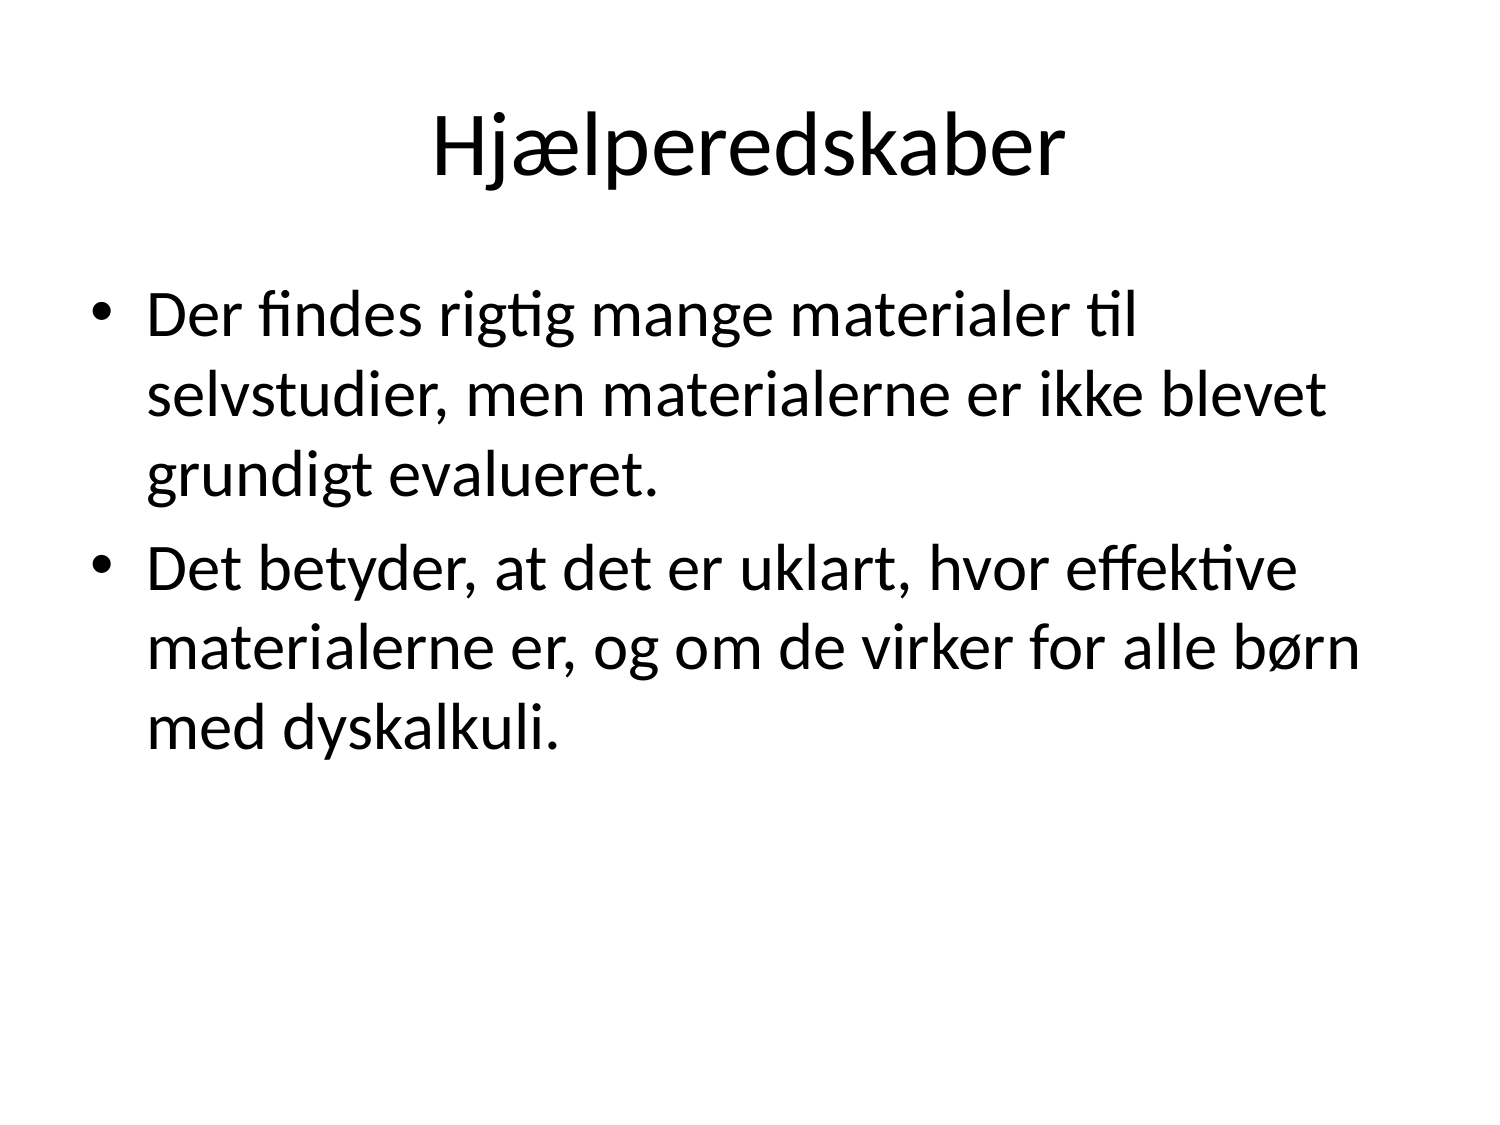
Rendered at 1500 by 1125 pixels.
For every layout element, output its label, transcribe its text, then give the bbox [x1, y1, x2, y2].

list Der findes rigtig mange materialer til selvstudier, men materialerne er ikke blevet grundigt evalueret. Det betyder, at det er uklart, hvor effektive materialerne er, og om de virker for alle børn med dyskalkuli. [75, 262, 1425, 1005]
title Hjælperedskaber [75, 45, 1425, 233]
